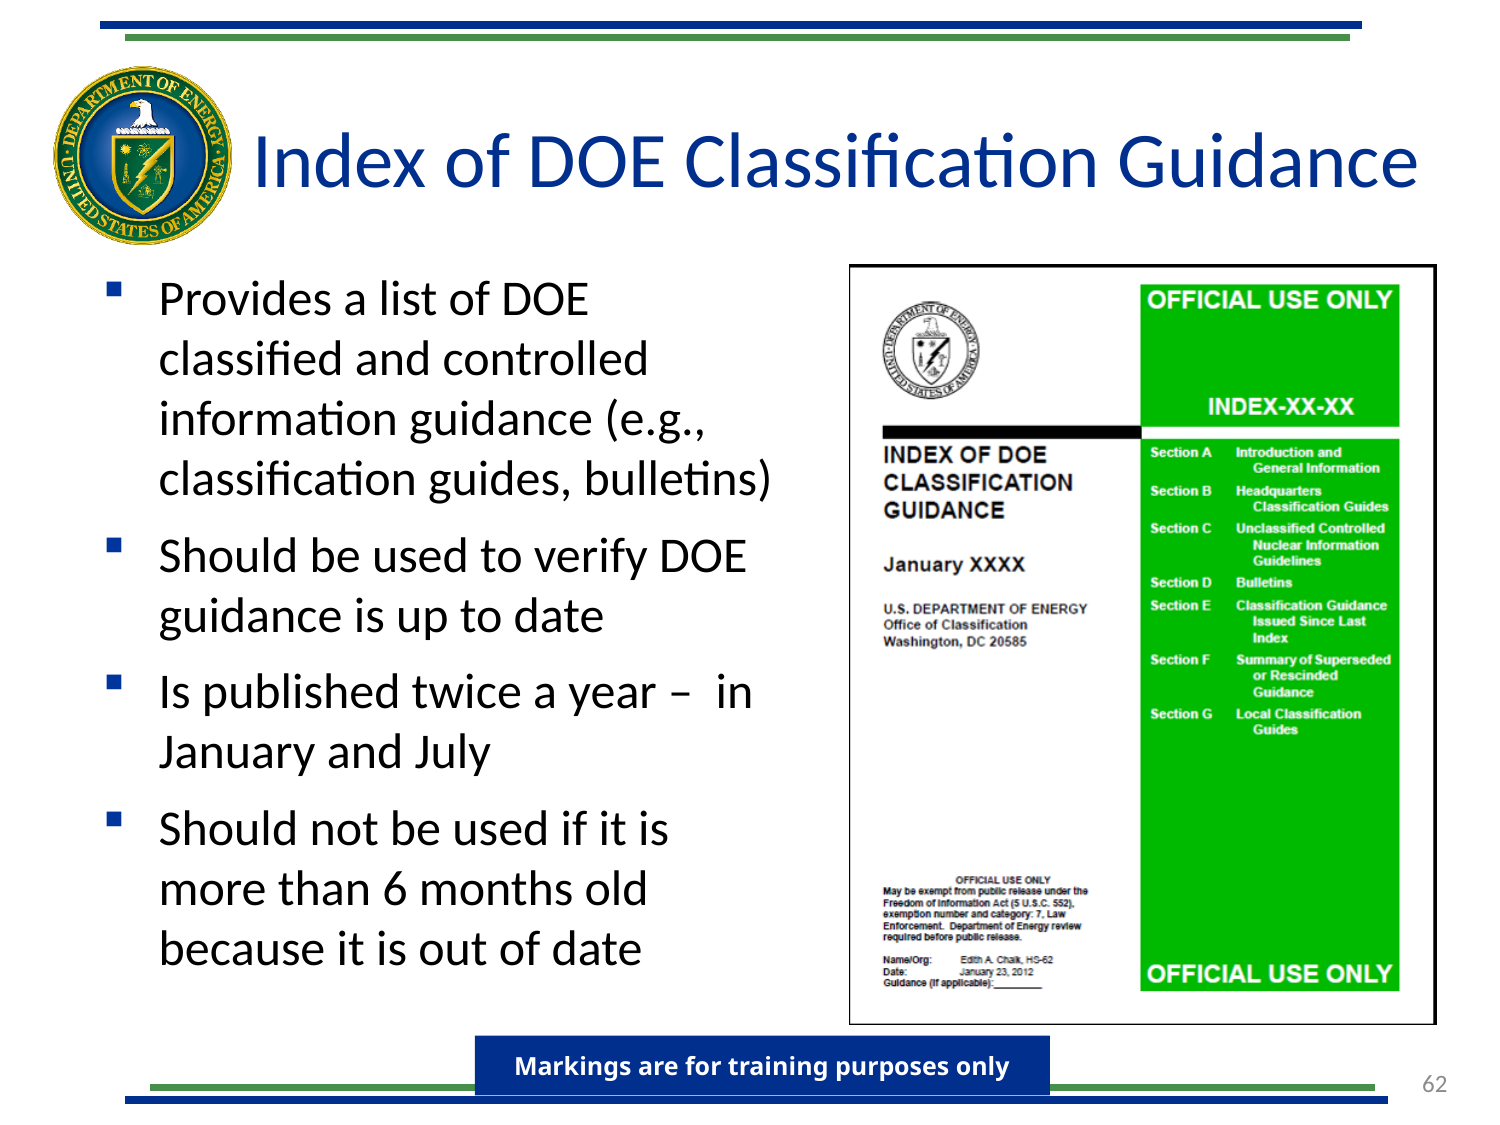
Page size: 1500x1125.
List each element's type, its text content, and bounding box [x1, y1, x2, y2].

title Index of DOE Classification Guidance [237, 62, 1488, 250]
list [849, 264, 1437, 1026]
list Provides a list of DOE classified and controlled information guidance (e.g., classification guides, bulletins) Should be used to verify DOE guidance is up to date Is published twice a year – in January and July Should not be used if it is more than 6 months old because it is out of date [87, 257, 800, 1013]
picture [53, 66, 232, 245]
footer Markings are for training purposes only [474, 1035, 1050, 1096]
slide_number 62 [1112, 1052, 1463, 1113]
